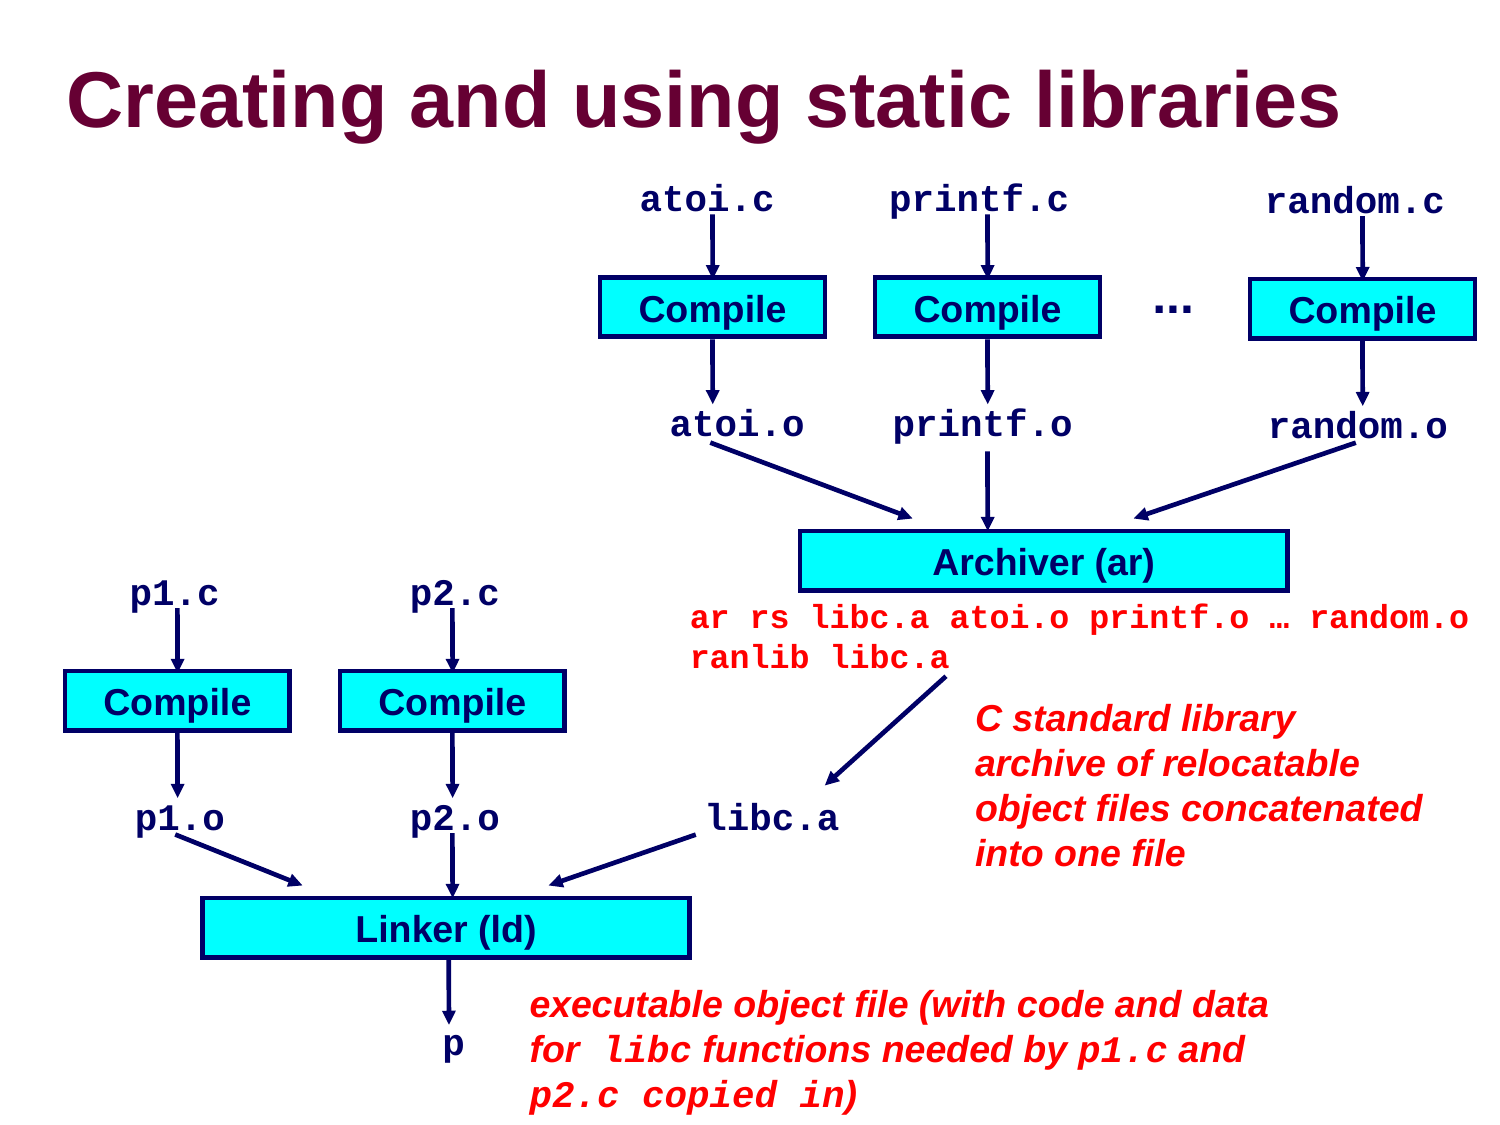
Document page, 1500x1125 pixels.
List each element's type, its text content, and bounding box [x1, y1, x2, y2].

text_box p [427, 1010, 480, 1071]
title Creating and using static libraries [66, 40, 1493, 166]
text_box libc.a [689, 785, 855, 846]
text_box C standard library archive of relocatable object files concatenated into one file [960, 692, 1448, 883]
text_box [674, 443, 1500, 685]
text_box [825, 692, 929, 785]
text_box executable object file (with code and data for libc functions needed by p1.c and p2.c copied in)‏ [514, 972, 1315, 1123]
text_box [177, 835, 694, 958]
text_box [64, 560, 566, 847]
text_box [442, 965, 456, 1025]
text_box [599, 166, 1476, 455]
